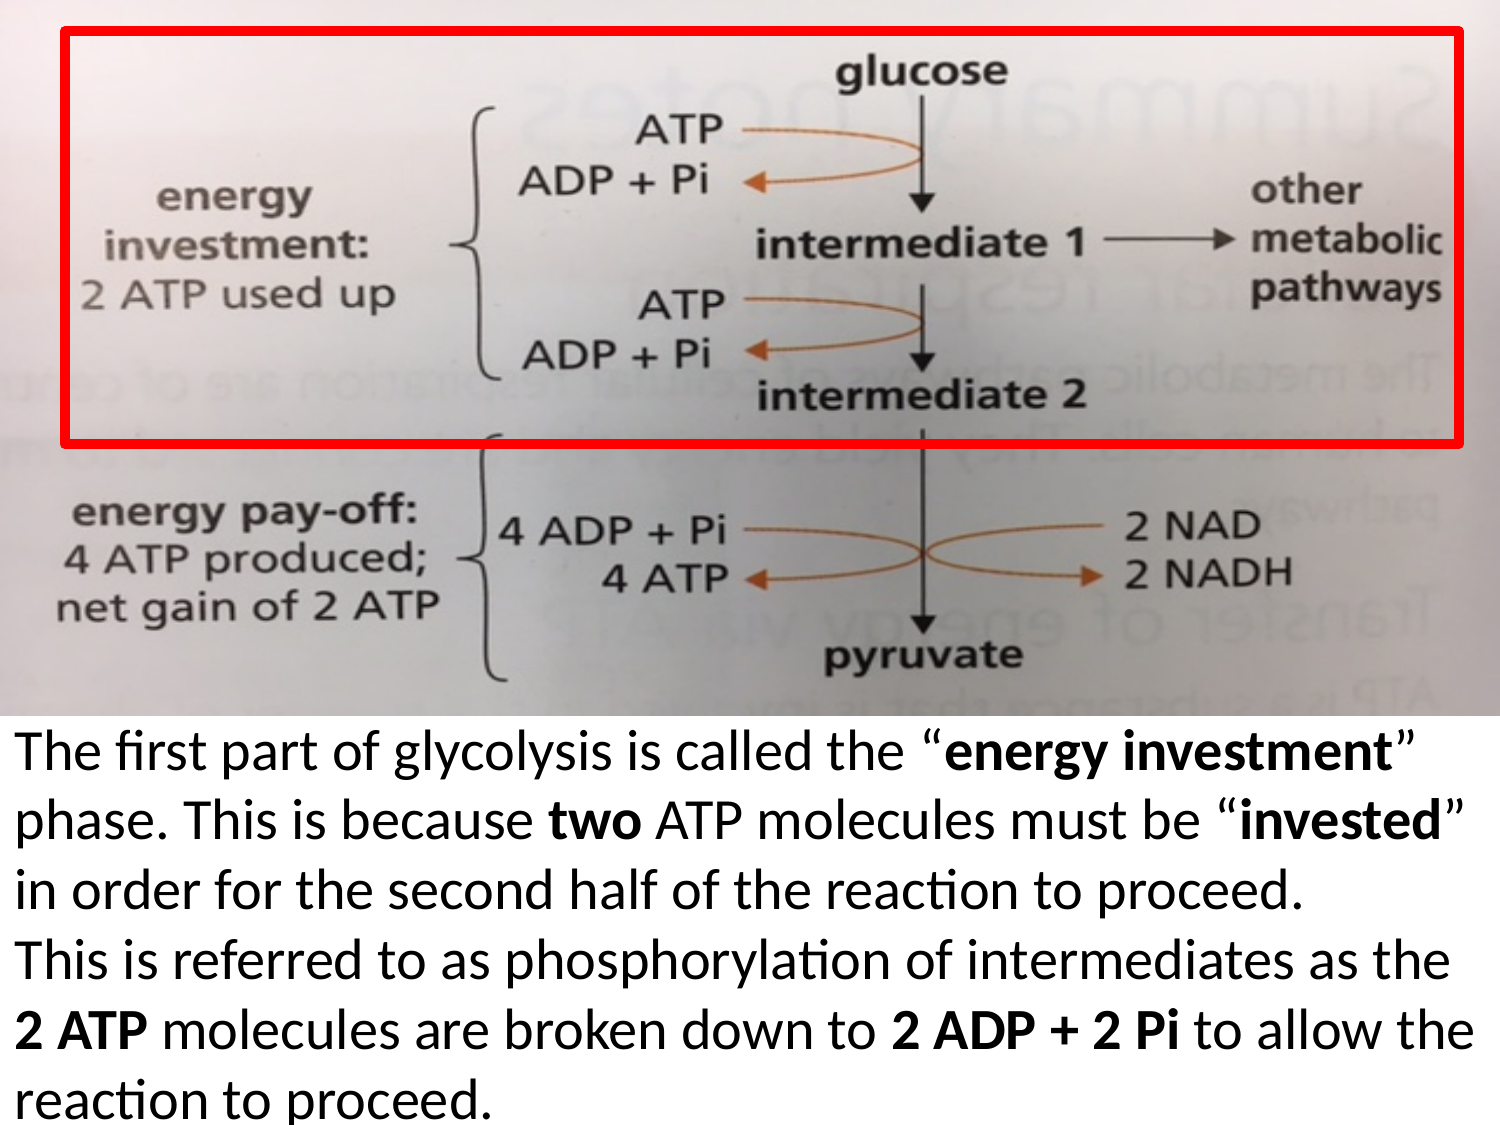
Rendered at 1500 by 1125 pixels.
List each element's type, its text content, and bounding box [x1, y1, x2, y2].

text_box The first part of glycolysis is called the “energy investment” phase. This is because two ATP molecules must be “invested” in order for the second half of the reaction to proceed. This is referred to as phosphorylation of intermediates as the 2 ATP molecules are broken down to 2 ADP + 2 Pi to allow the reaction to proceed. [0, 725, 1500, 1125]
picture [0, 0, 1500, 717]
